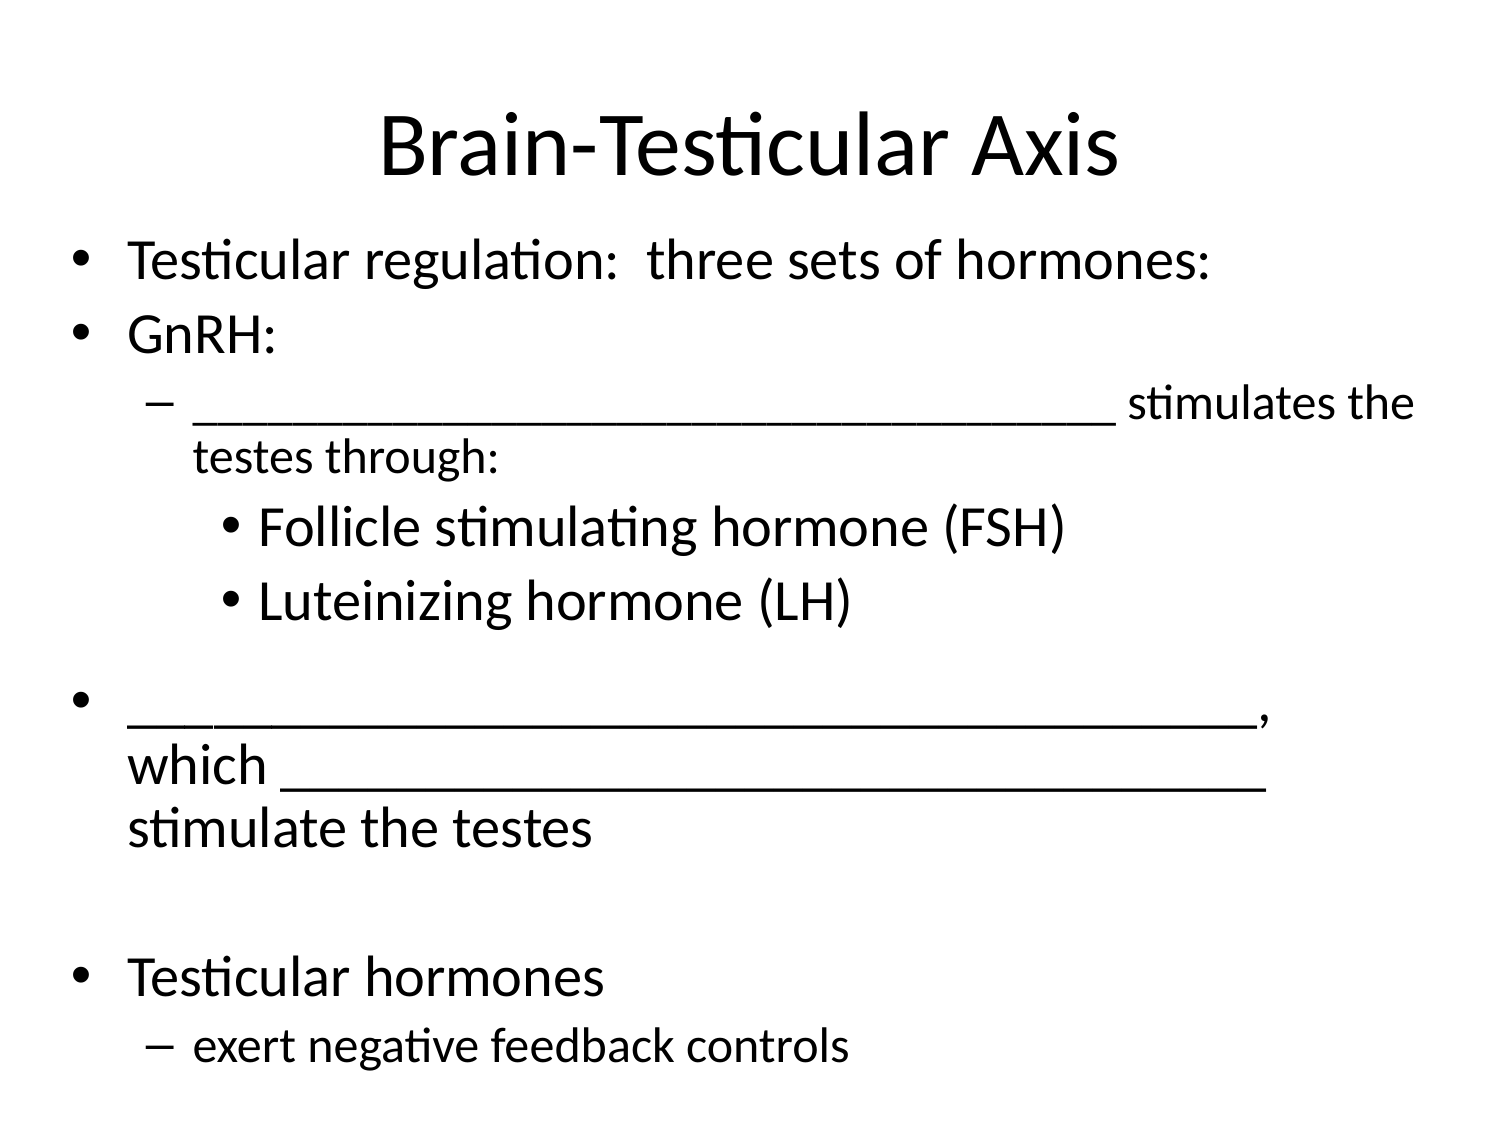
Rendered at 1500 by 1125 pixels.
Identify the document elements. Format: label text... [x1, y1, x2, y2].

list Testicular regulation: three sets of hormones: GnRH: _____________________________________ stimulates the testes through: Follicle stimulating hormone (FSH) Luteinizing hormone (LH) _______________________________________, which __________________________________ stimulate the testes Testicular hormones exert negative feedback controls [55, 221, 1436, 1083]
title Brain-Testicular Axis [75, 45, 1425, 221]
